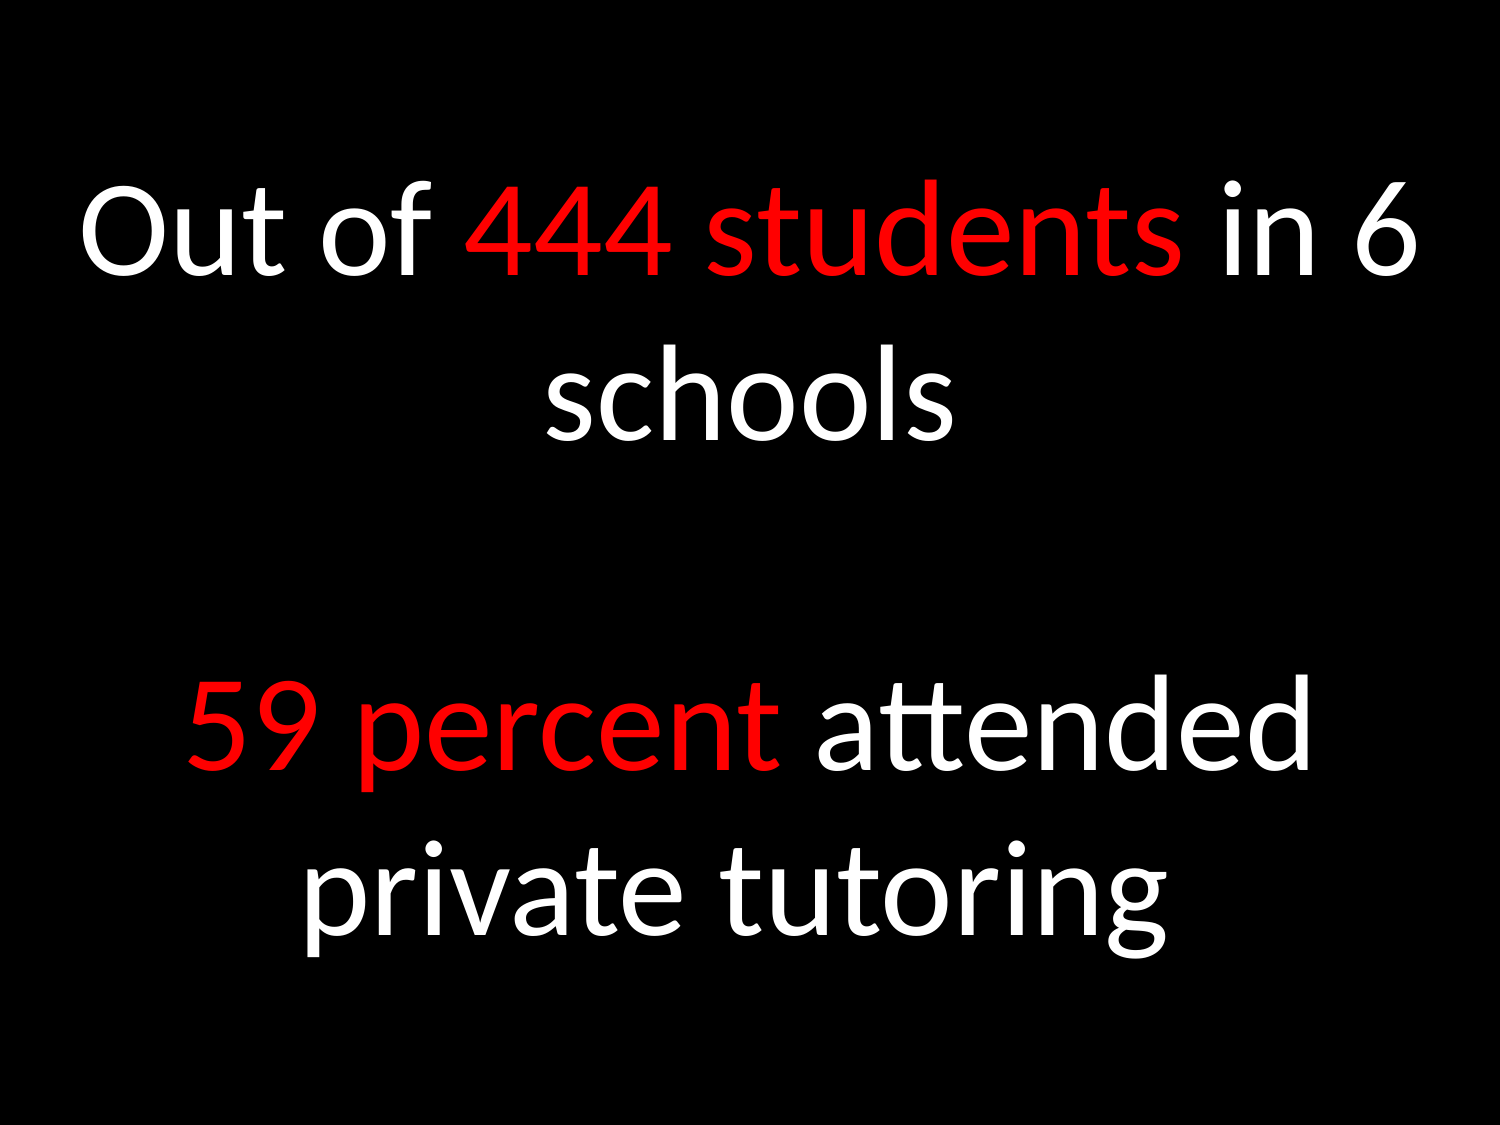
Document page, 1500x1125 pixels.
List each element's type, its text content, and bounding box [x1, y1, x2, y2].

title Out of 444 students in 6 schools 59 percent attended private tutoring [0, 412, 1500, 689]
